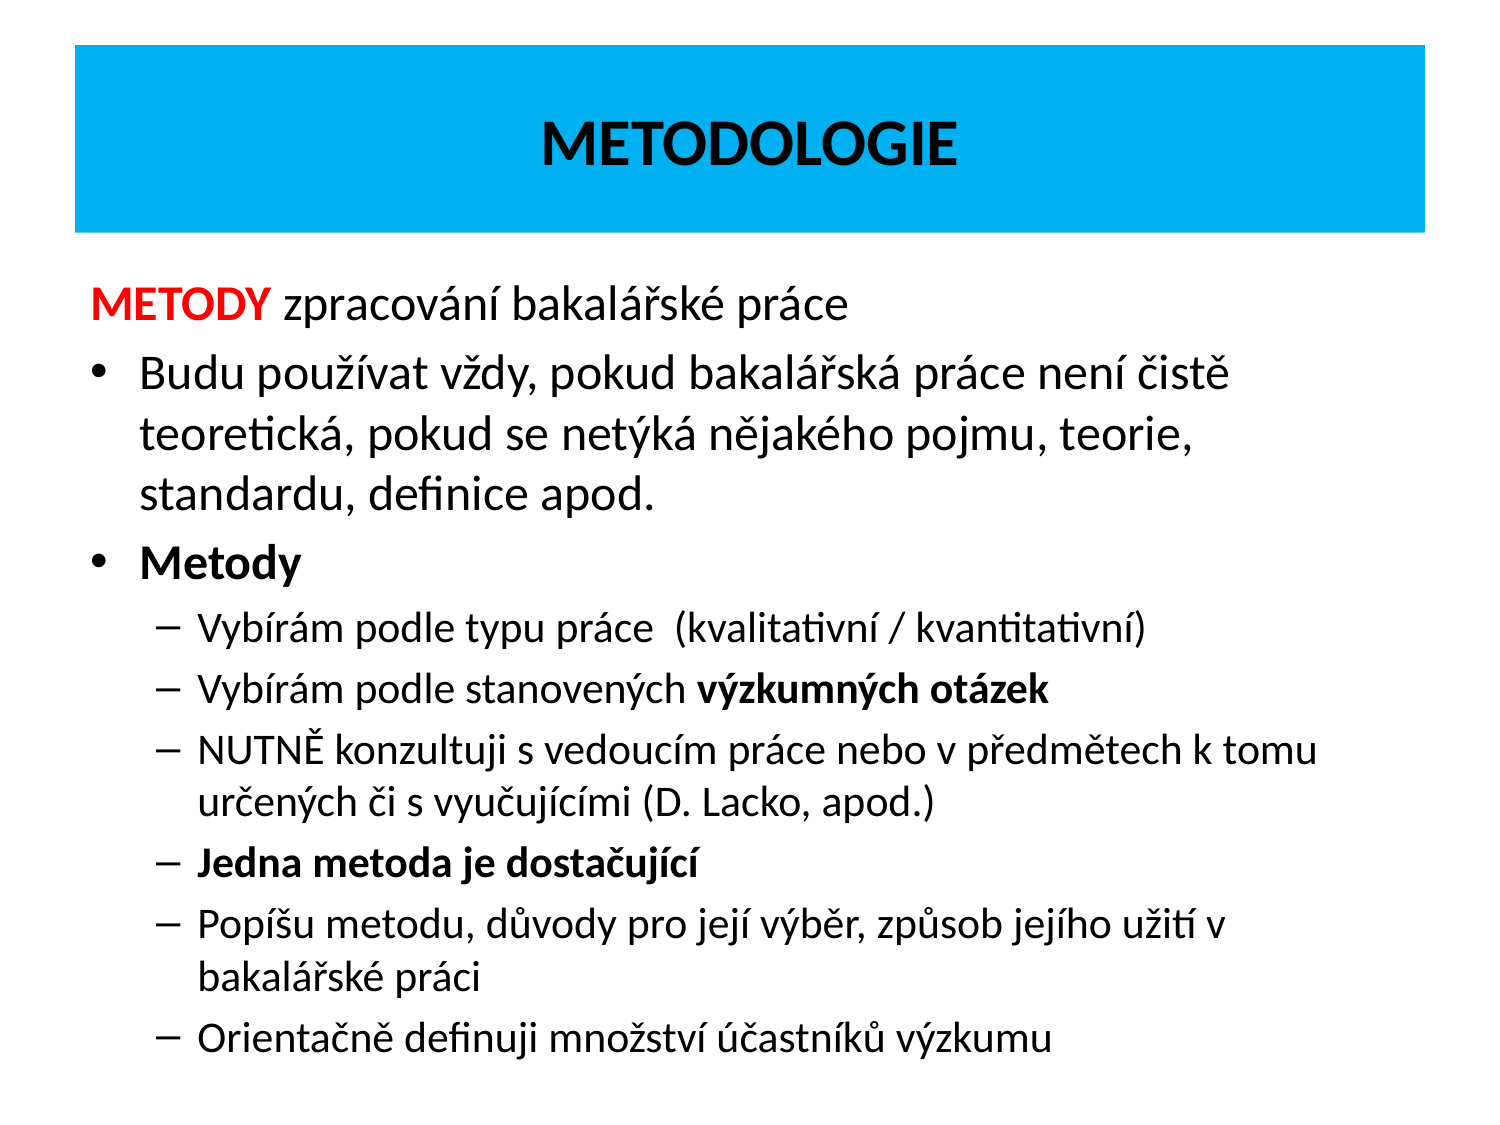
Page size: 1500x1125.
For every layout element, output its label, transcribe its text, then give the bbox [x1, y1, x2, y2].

list METODY zpracování bakalářské práce Budu používat vždy, pokud bakalářská práce není čistě teoretická, pokud se netýká nějakého pojmu, teorie, standardu, definice apod. Metody Vybírám podle typu práce (kvalitativní / kvantitativní) Vybírám podle stanovených výzkumných otázek NUTNĚ konzultuji s vedoucím práce nebo v předmětech k tomu určených či s vyučujícími (D. Lacko, apod.) Jedna metoda je dostačující Popíšu metodu, důvody pro její výběr, způsob jejího užití v bakalářské práci Orientačně definuji množství účastníků výzkumu [75, 262, 1425, 1079]
title METODOLOGIE [75, 45, 1425, 233]
